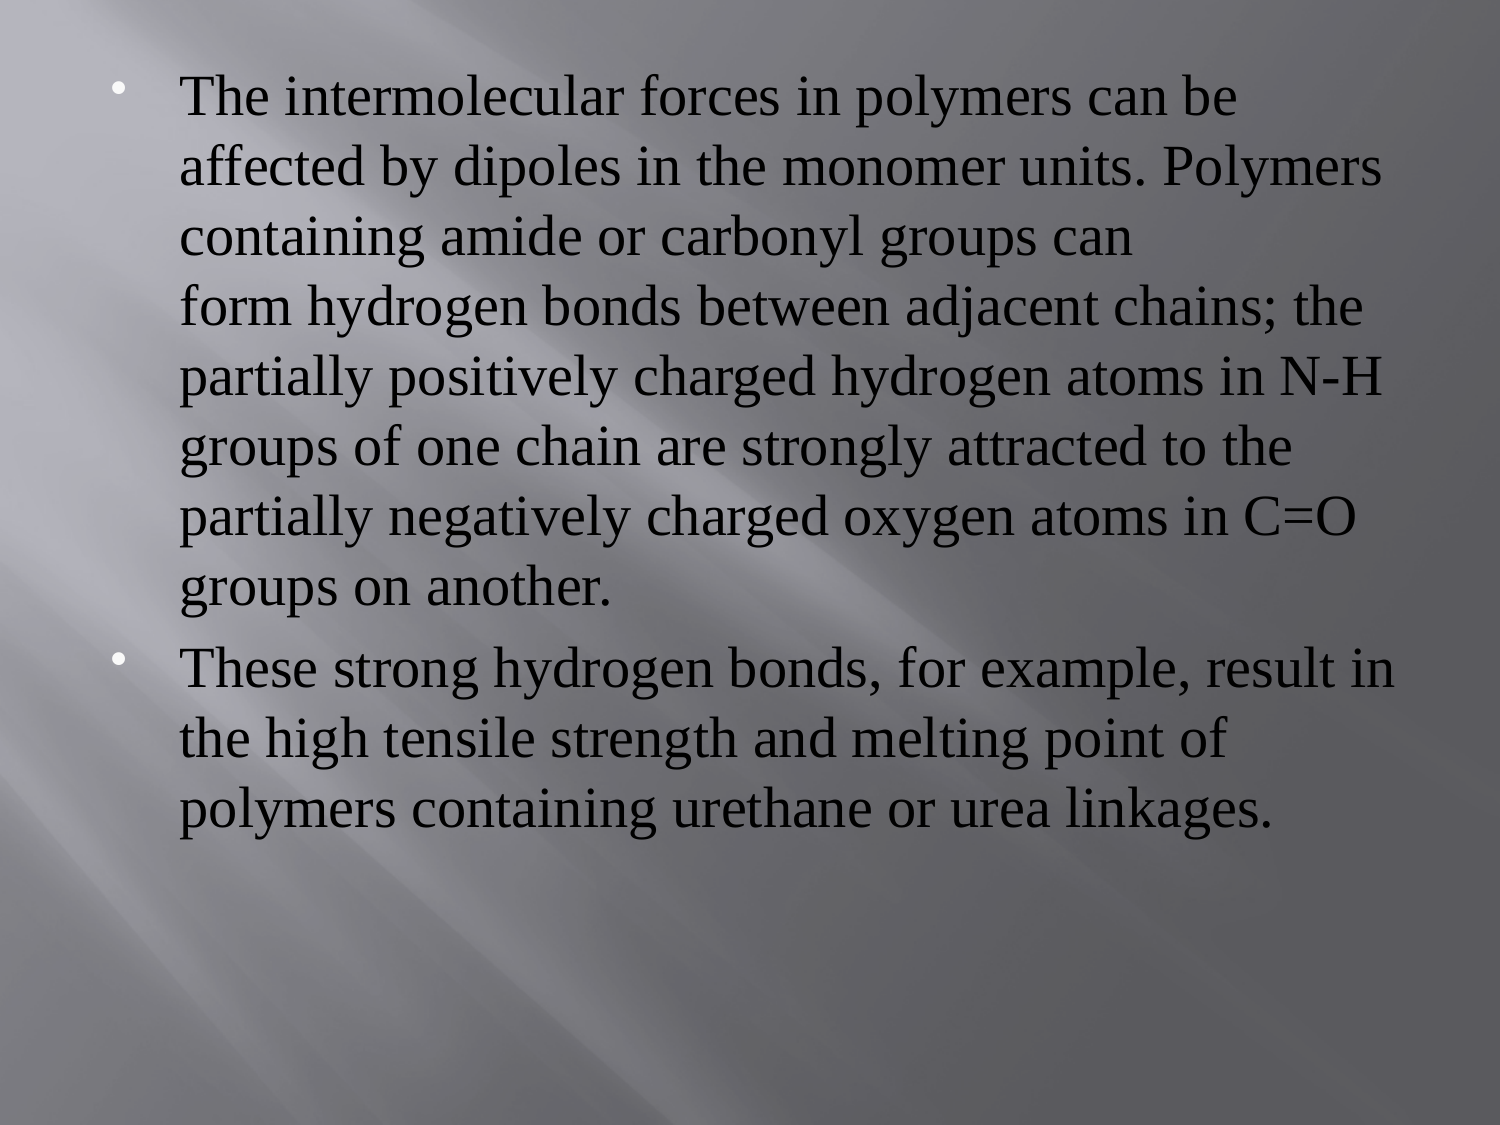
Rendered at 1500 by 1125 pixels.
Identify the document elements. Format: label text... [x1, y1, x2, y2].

list The intermolecular forces in polymers can be affected by dipoles in the monomer units. Polymers containing amide or carbonyl groups can form hydrogen bonds between adjacent chains; the partially positively charged hydrogen atoms in N-H groups of one chain are strongly attracted to the partially negatively charged oxygen atoms in C=O groups on another. These strong hydrogen bonds, for example, result in the high tensile strength and melting point of polymers containing urethane or urea linkages. [75, 50, 1425, 1035]
